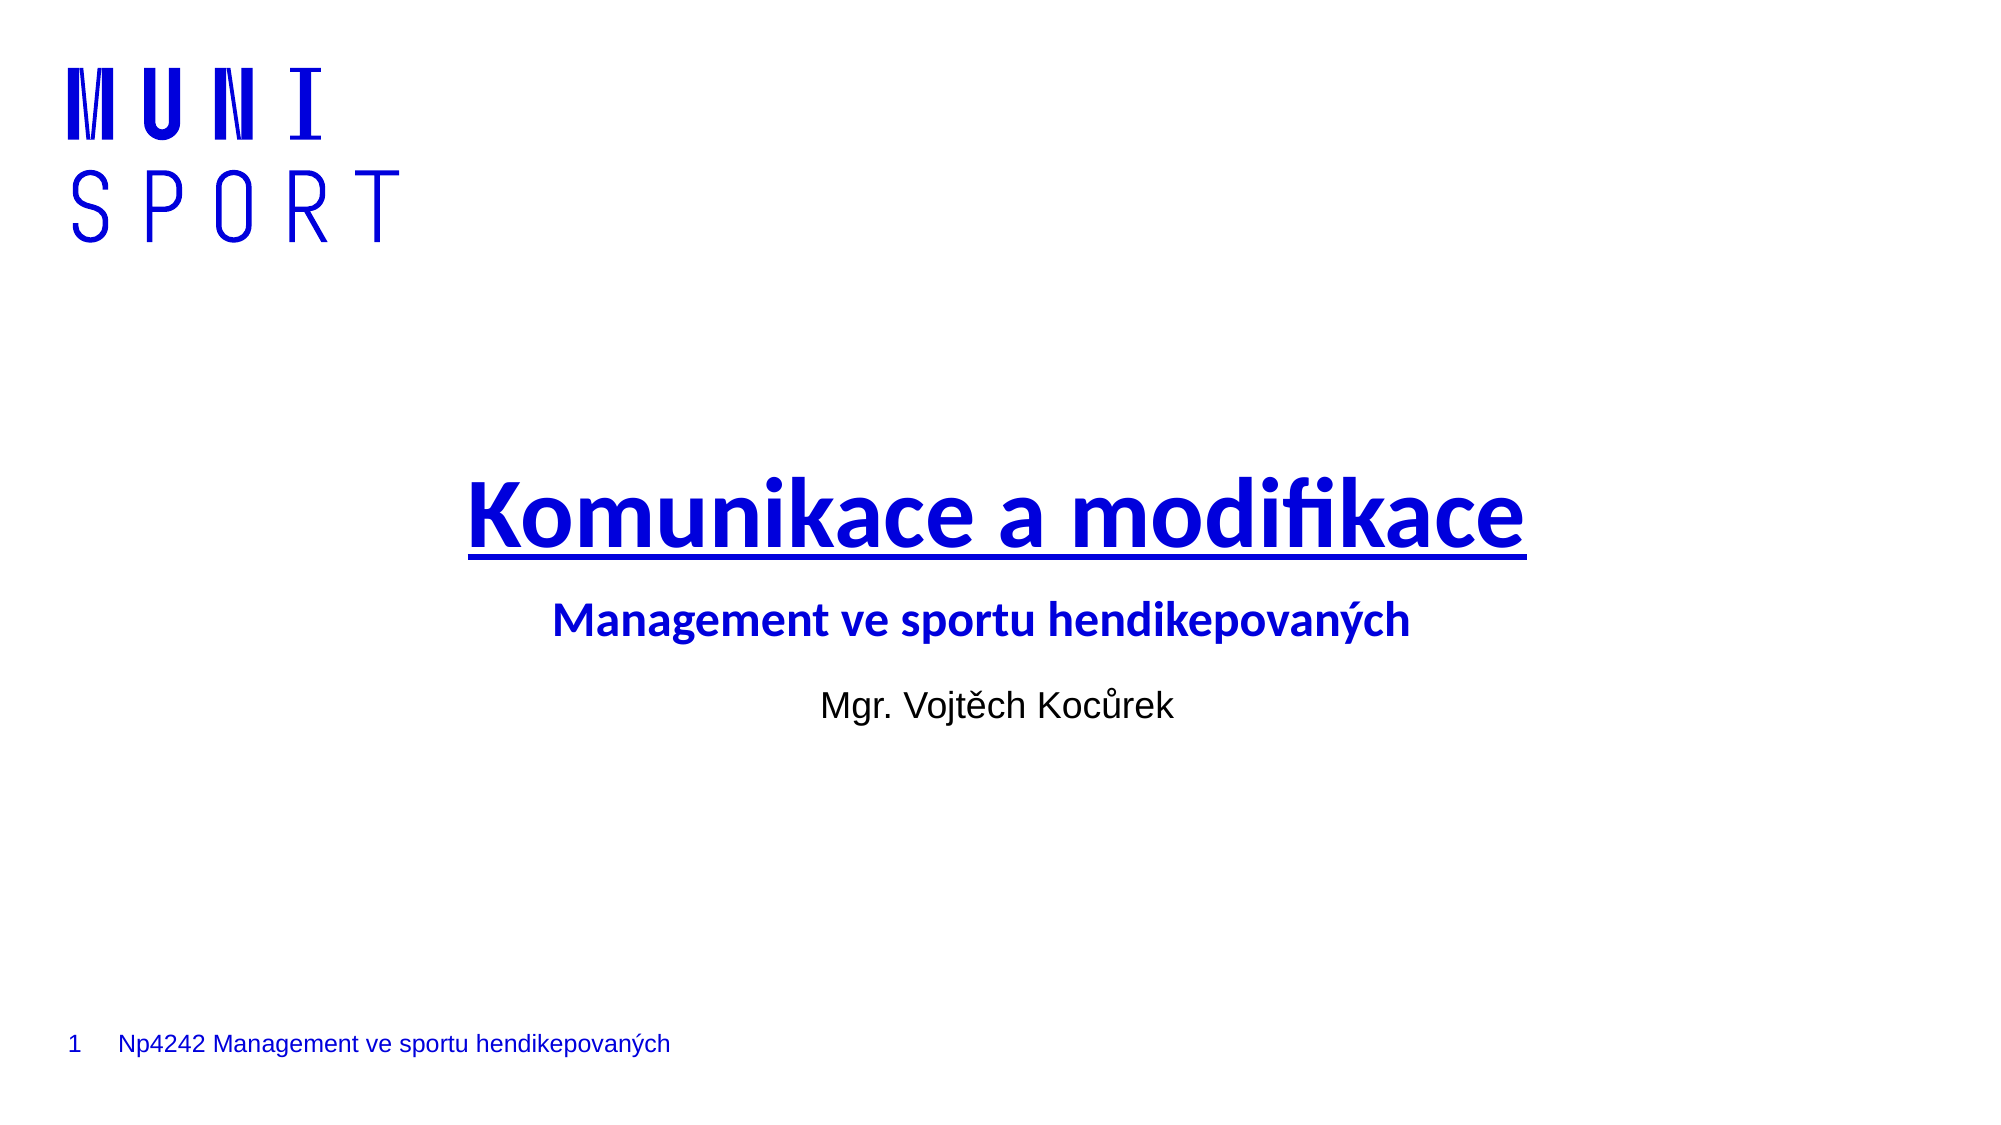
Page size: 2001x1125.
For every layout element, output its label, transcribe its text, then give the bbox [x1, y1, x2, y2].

title Komunikace a modifikace Management ve sportu hendikepovaných [65, 475, 1930, 668]
subtitle Mgr. Vojtěch Kocůrek [65, 675, 1930, 790]
slide_number 1 [67, 1021, 110, 1063]
footer Np4242 Management ve sportu hendikepovaných [118, 1021, 1418, 1063]
